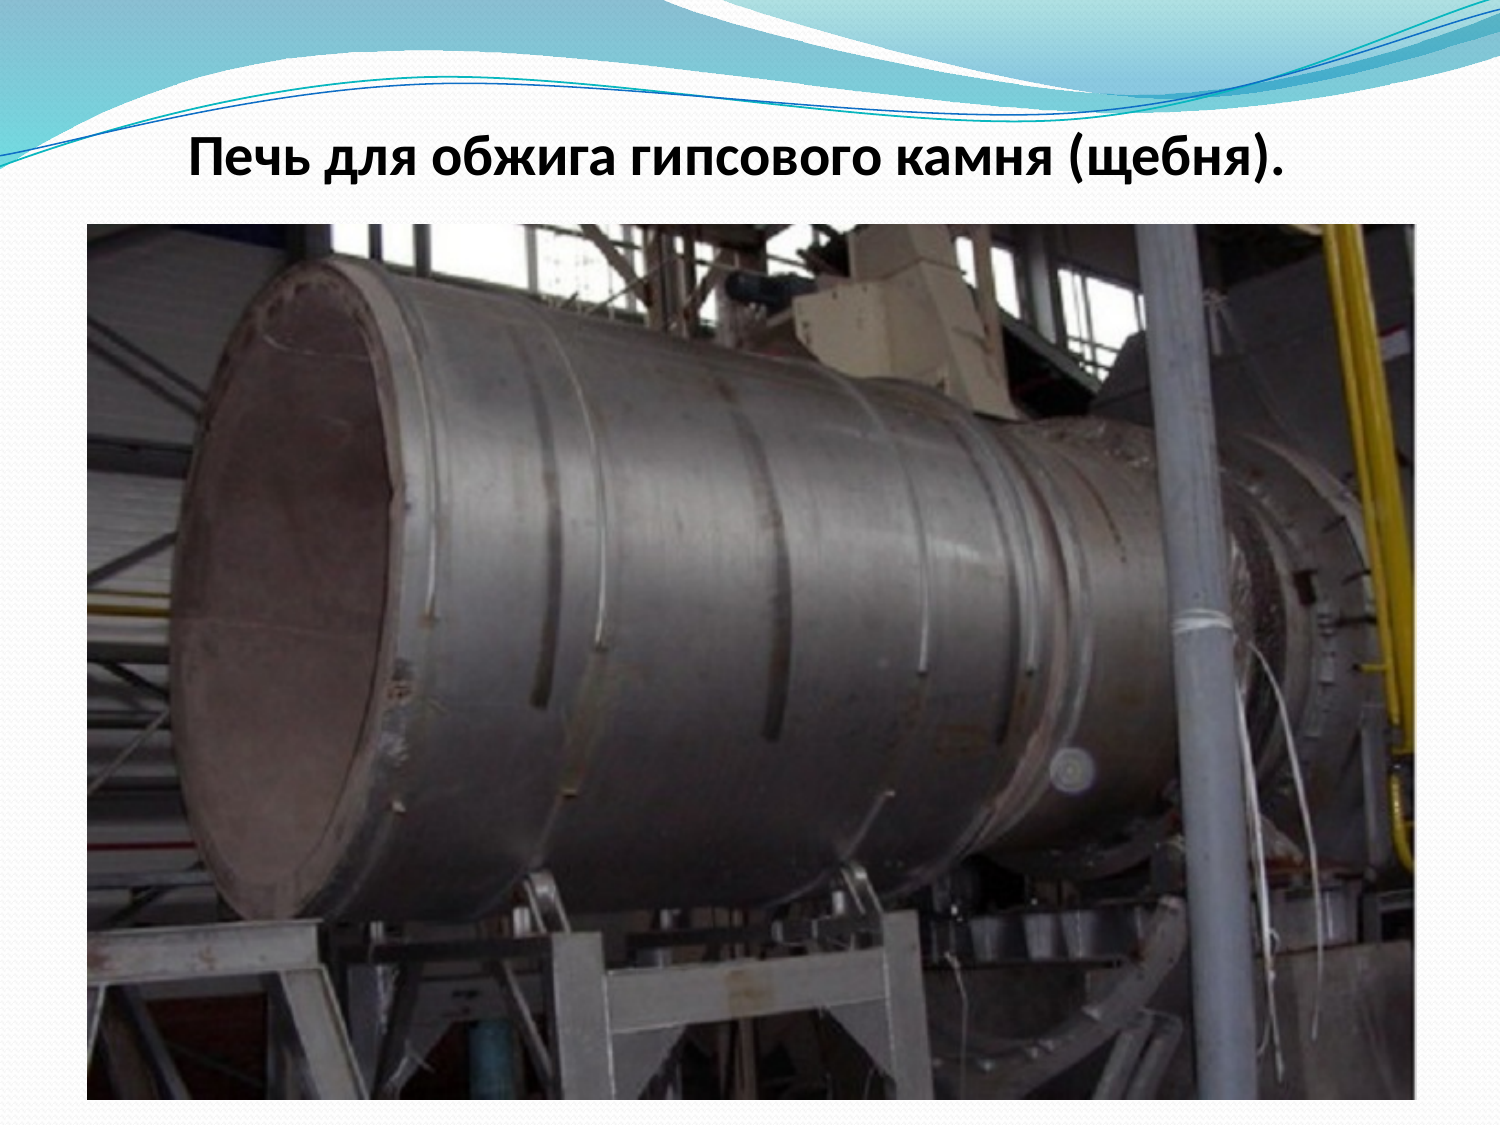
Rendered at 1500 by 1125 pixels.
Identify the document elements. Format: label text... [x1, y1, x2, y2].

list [87, 224, 1417, 1101]
title Печь для обжига гипсового камня (щебня). [62, 0, 1413, 188]
